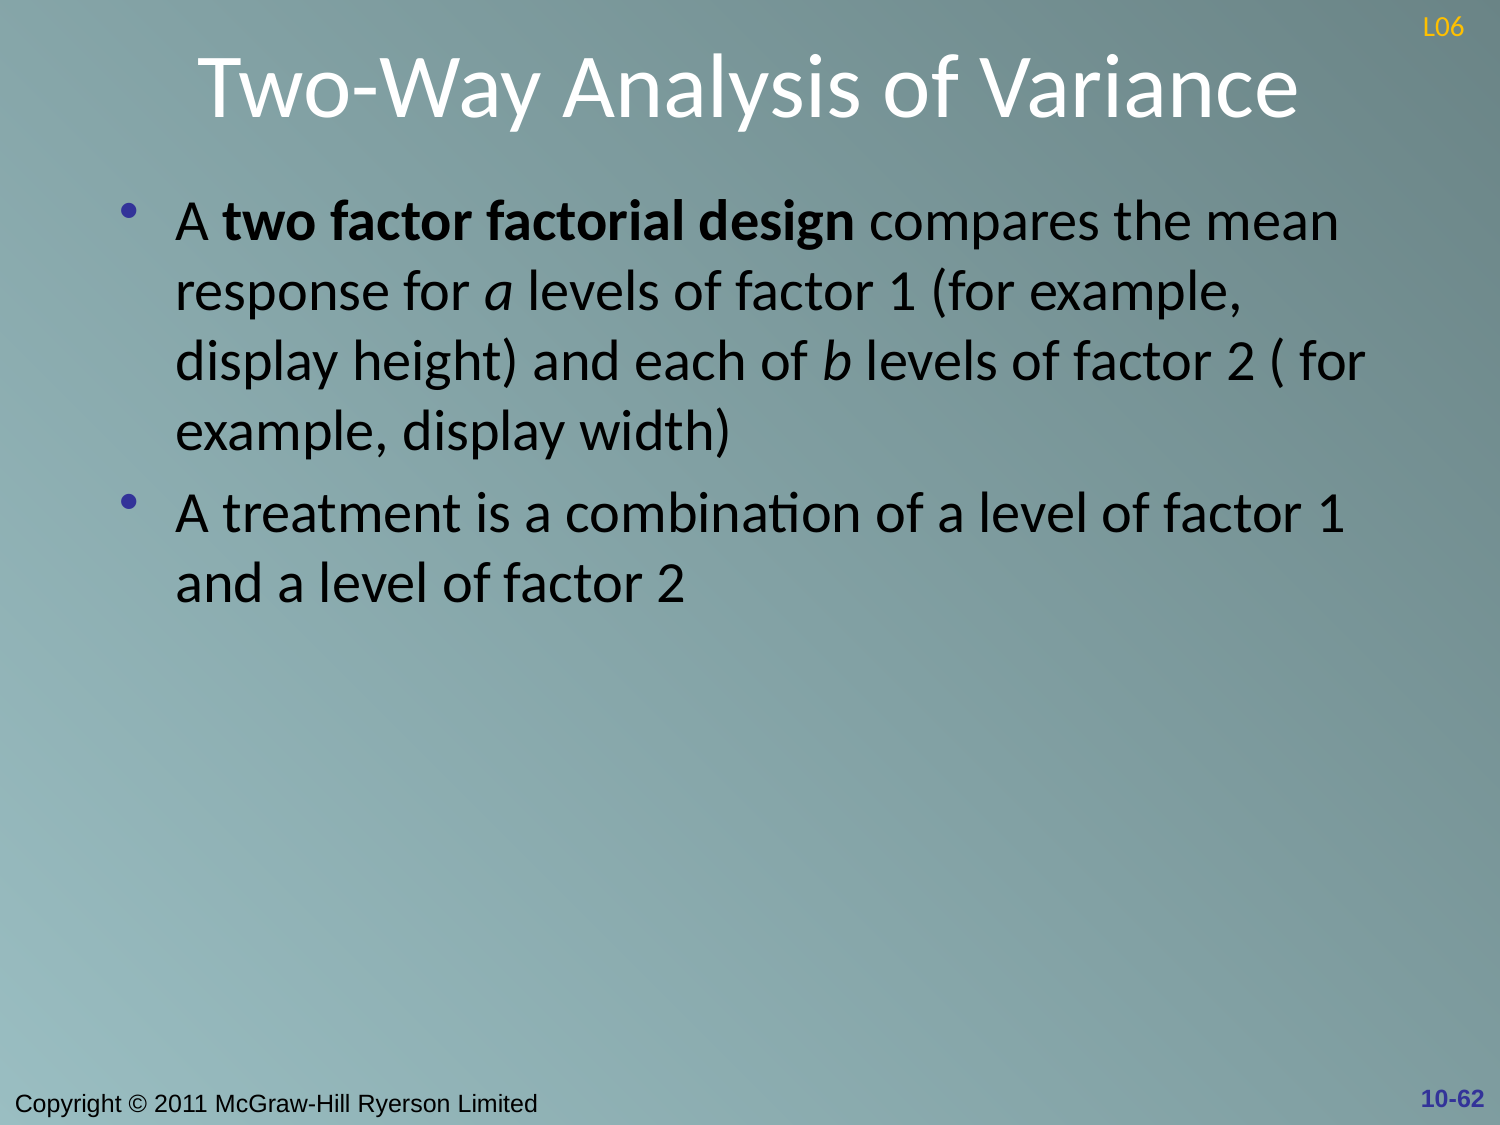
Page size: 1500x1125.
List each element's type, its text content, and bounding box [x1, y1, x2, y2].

list A two factor factorial design compares the mean response for a levels of factor 1 (for example, display height) and each of b levels of factor 2 ( for example, display width) A treatment is a combination of a level of factor 1 and a level of factor 2 [104, 174, 1405, 1063]
text_box L06 [1387, 0, 1500, 50]
title Two-Way Analysis of Variance [99, 0, 1400, 162]
slide_number 10-62 [1149, 1074, 1500, 1125]
